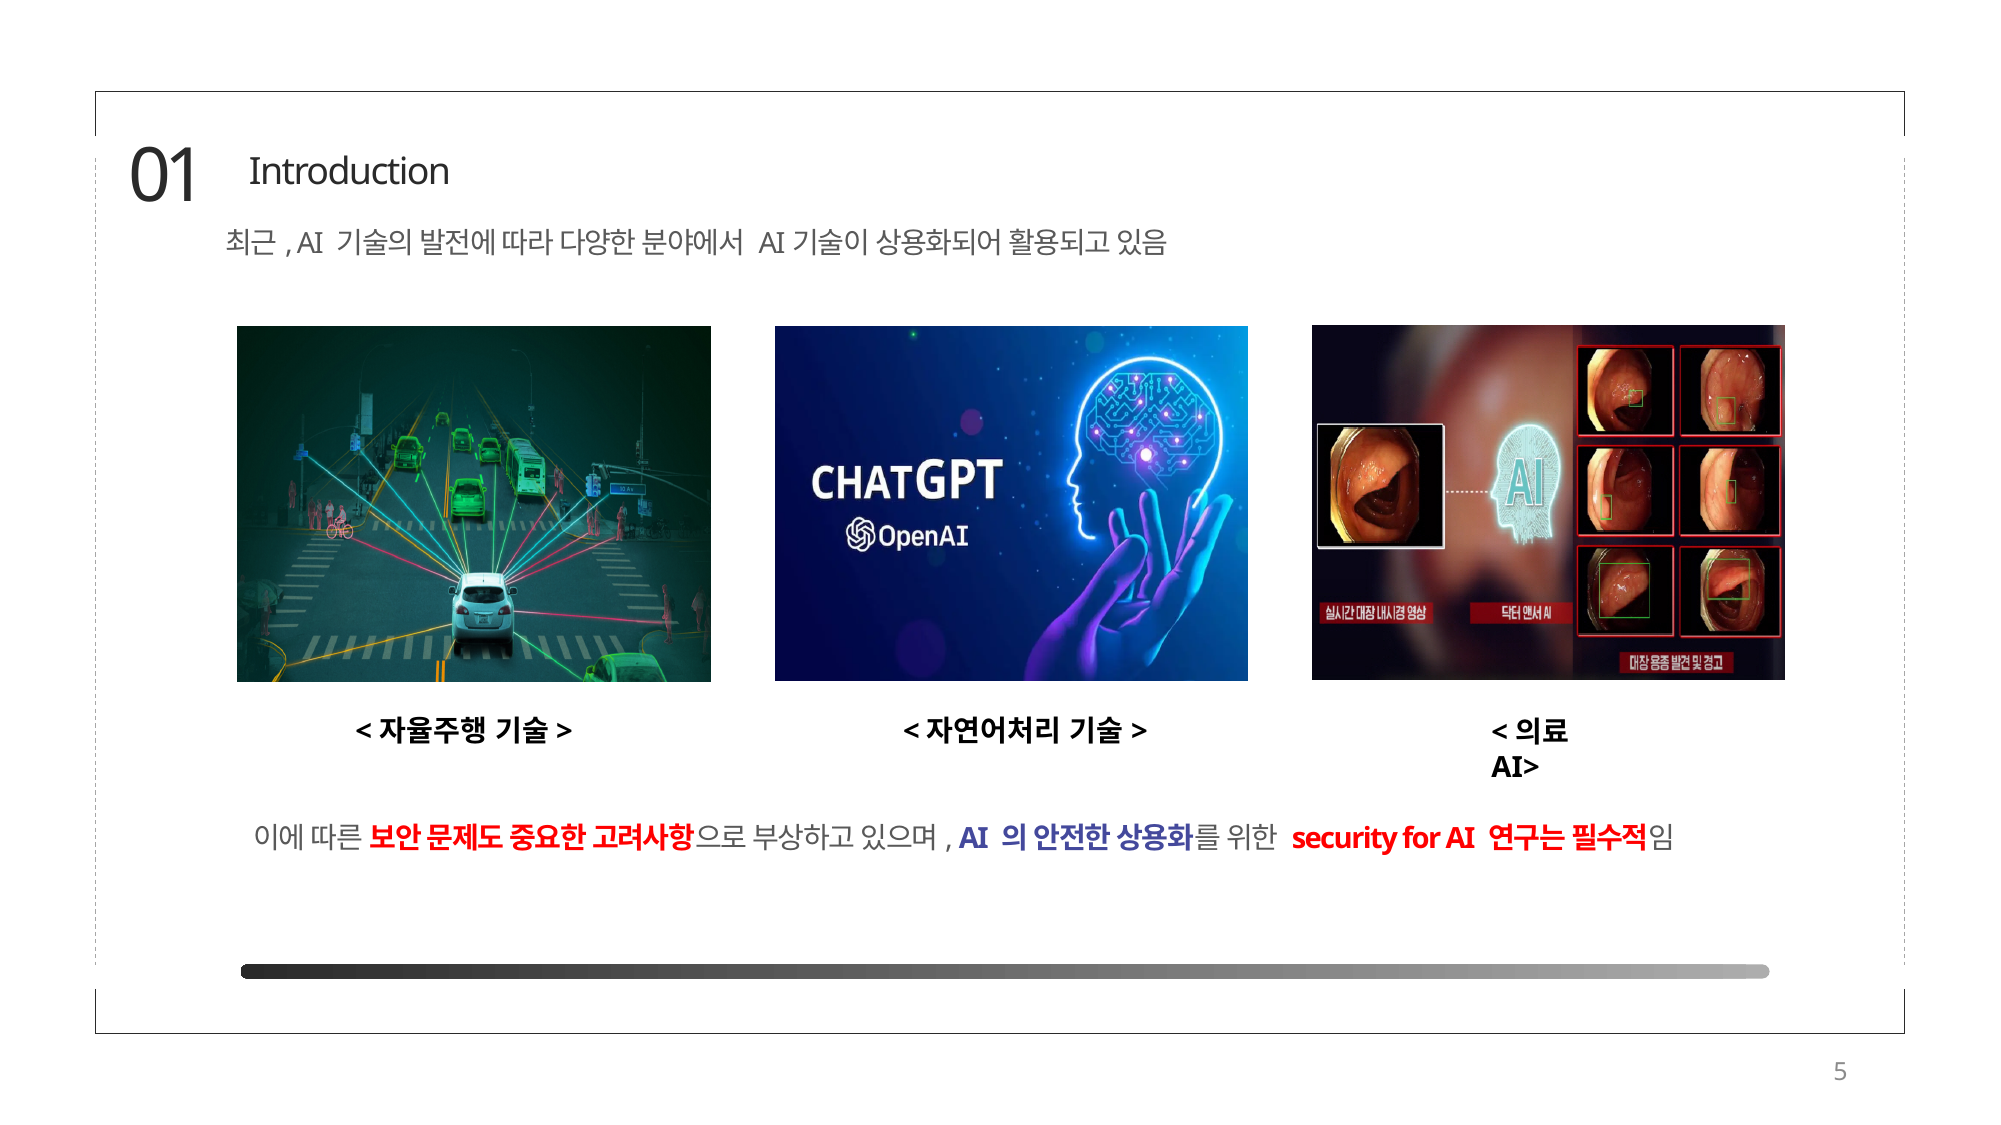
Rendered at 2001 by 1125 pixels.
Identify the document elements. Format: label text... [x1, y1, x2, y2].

picture [775, 326, 1248, 681]
picture [1312, 325, 1785, 680]
text_box [95, 988, 1905, 1034]
text_box [95, 91, 1905, 137]
text_box <자연어처리 기술> [888, 704, 1273, 755]
text_box <자율주행 기술> [340, 704, 641, 755]
text_box 01 [119, 123, 217, 219]
text_box <의료 AI> [1476, 705, 1639, 791]
picture [237, 326, 711, 682]
slide_number 5 [1412, 1042, 1863, 1103]
text_box Introduction [240, 144, 461, 196]
text_box 최근, AI 기술의 발전에 따라 다양한 분야에서 AI기술이 상용화되어 활용되고 있음 [216, 214, 1178, 263]
text_box 이에 따른 보안 문제도 중요한 고려사항으로 부상하고 있으며, AI 의 안전한 상용화를 위한 security for AI 연구는 필수적임 [244, 809, 1685, 857]
text_box [239, 963, 1771, 980]
